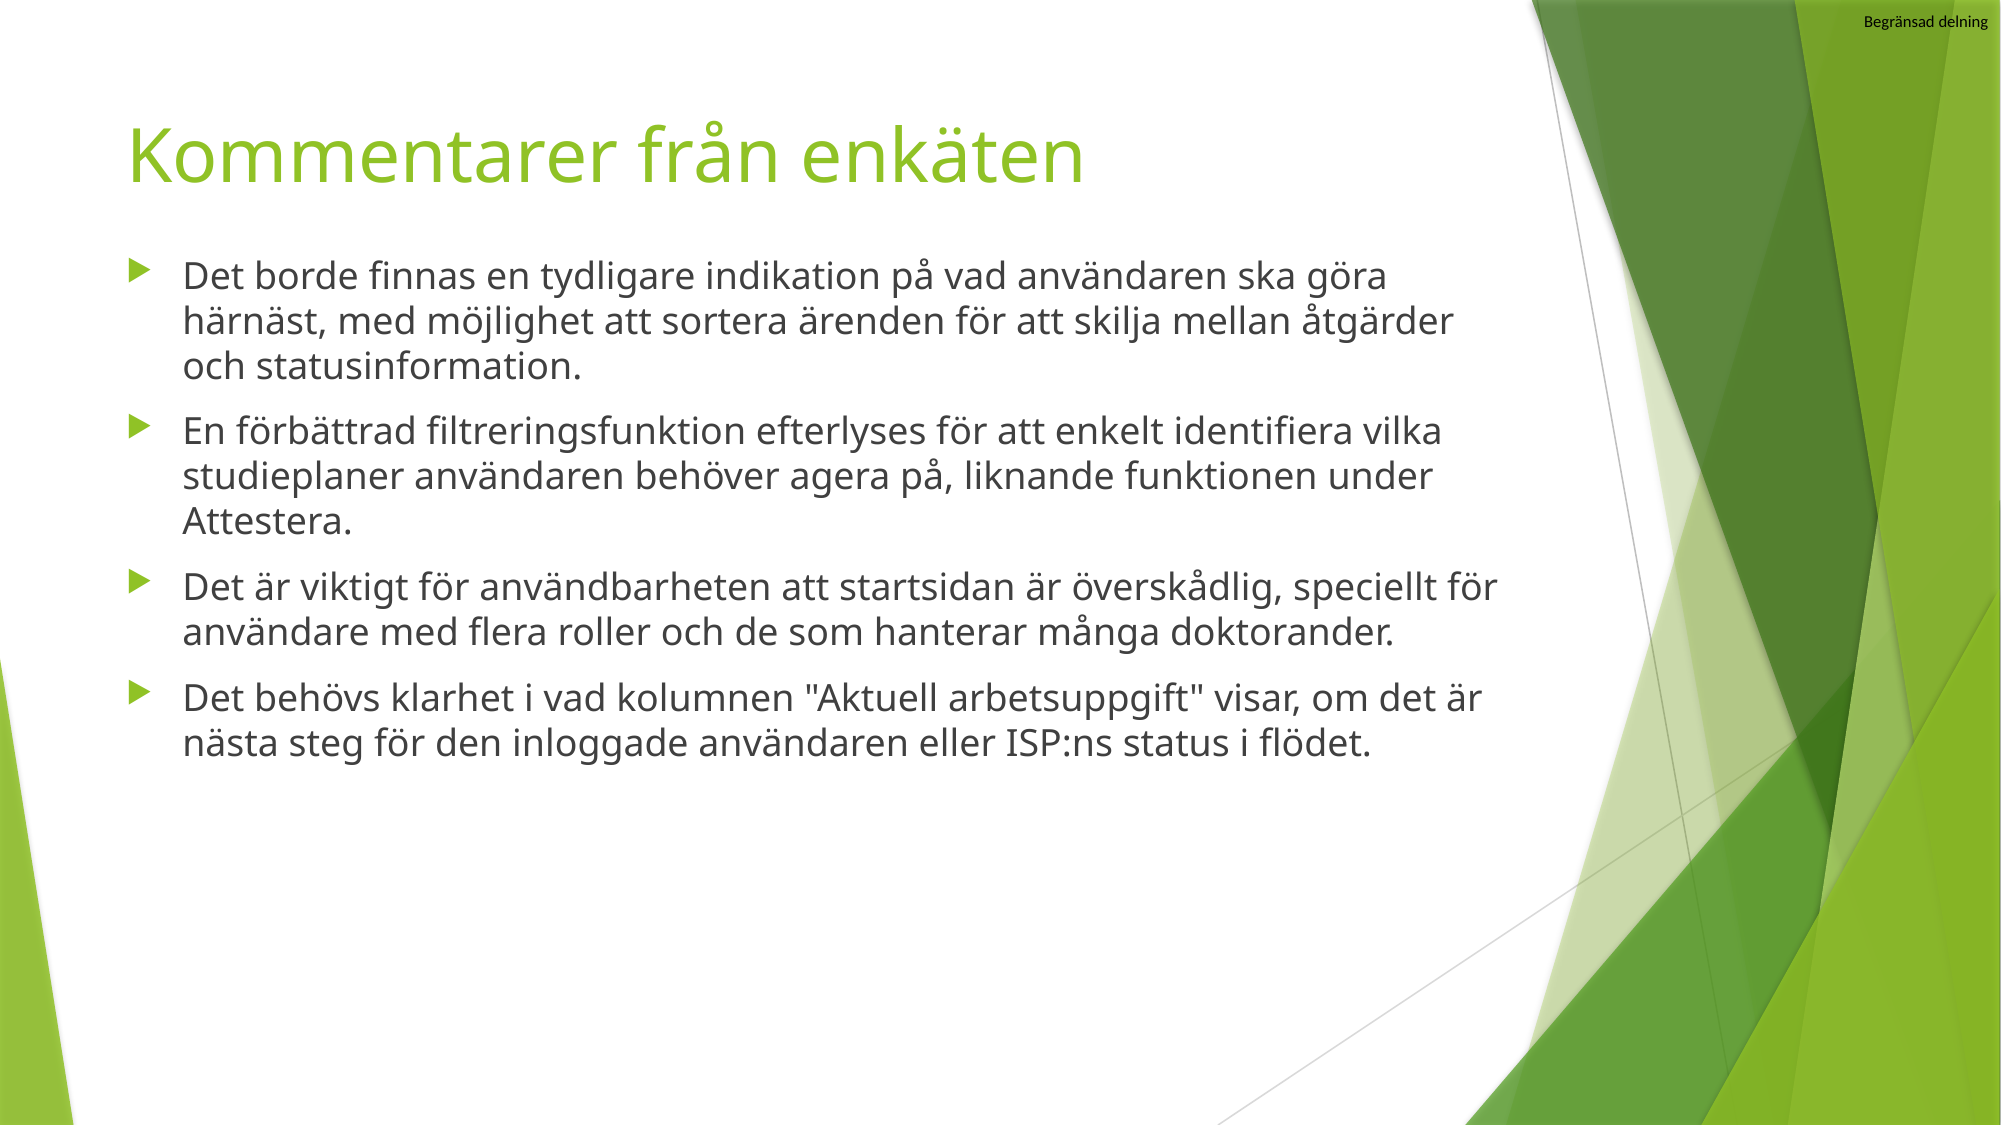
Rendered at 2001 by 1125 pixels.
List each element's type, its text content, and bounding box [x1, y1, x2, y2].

title Kommentarer från enkäten [111, 99, 1522, 244]
list Det borde finnas en tydligare indikation på vad användaren ska göra härnäst, med möjlighet att sortera ärenden för att skilja mellan åtgärder och statusinformation. En förbättrad filtreringsfunktion efterlyses för att enkelt identifiera vilka studieplaner användaren behöver agera på, liknande funktionen under Attestera. Det är viktigt för användbarheten att startsidan är överskådlig, speciellt för användare med flera roller och de som hanterar många doktorander. Det behövs klarhet i vad kolumnen "Aktuell arbetsuppgift" visar, om det är nästa steg för den inloggade användaren eller ISP:ns status i flödet. [111, 244, 1522, 881]
